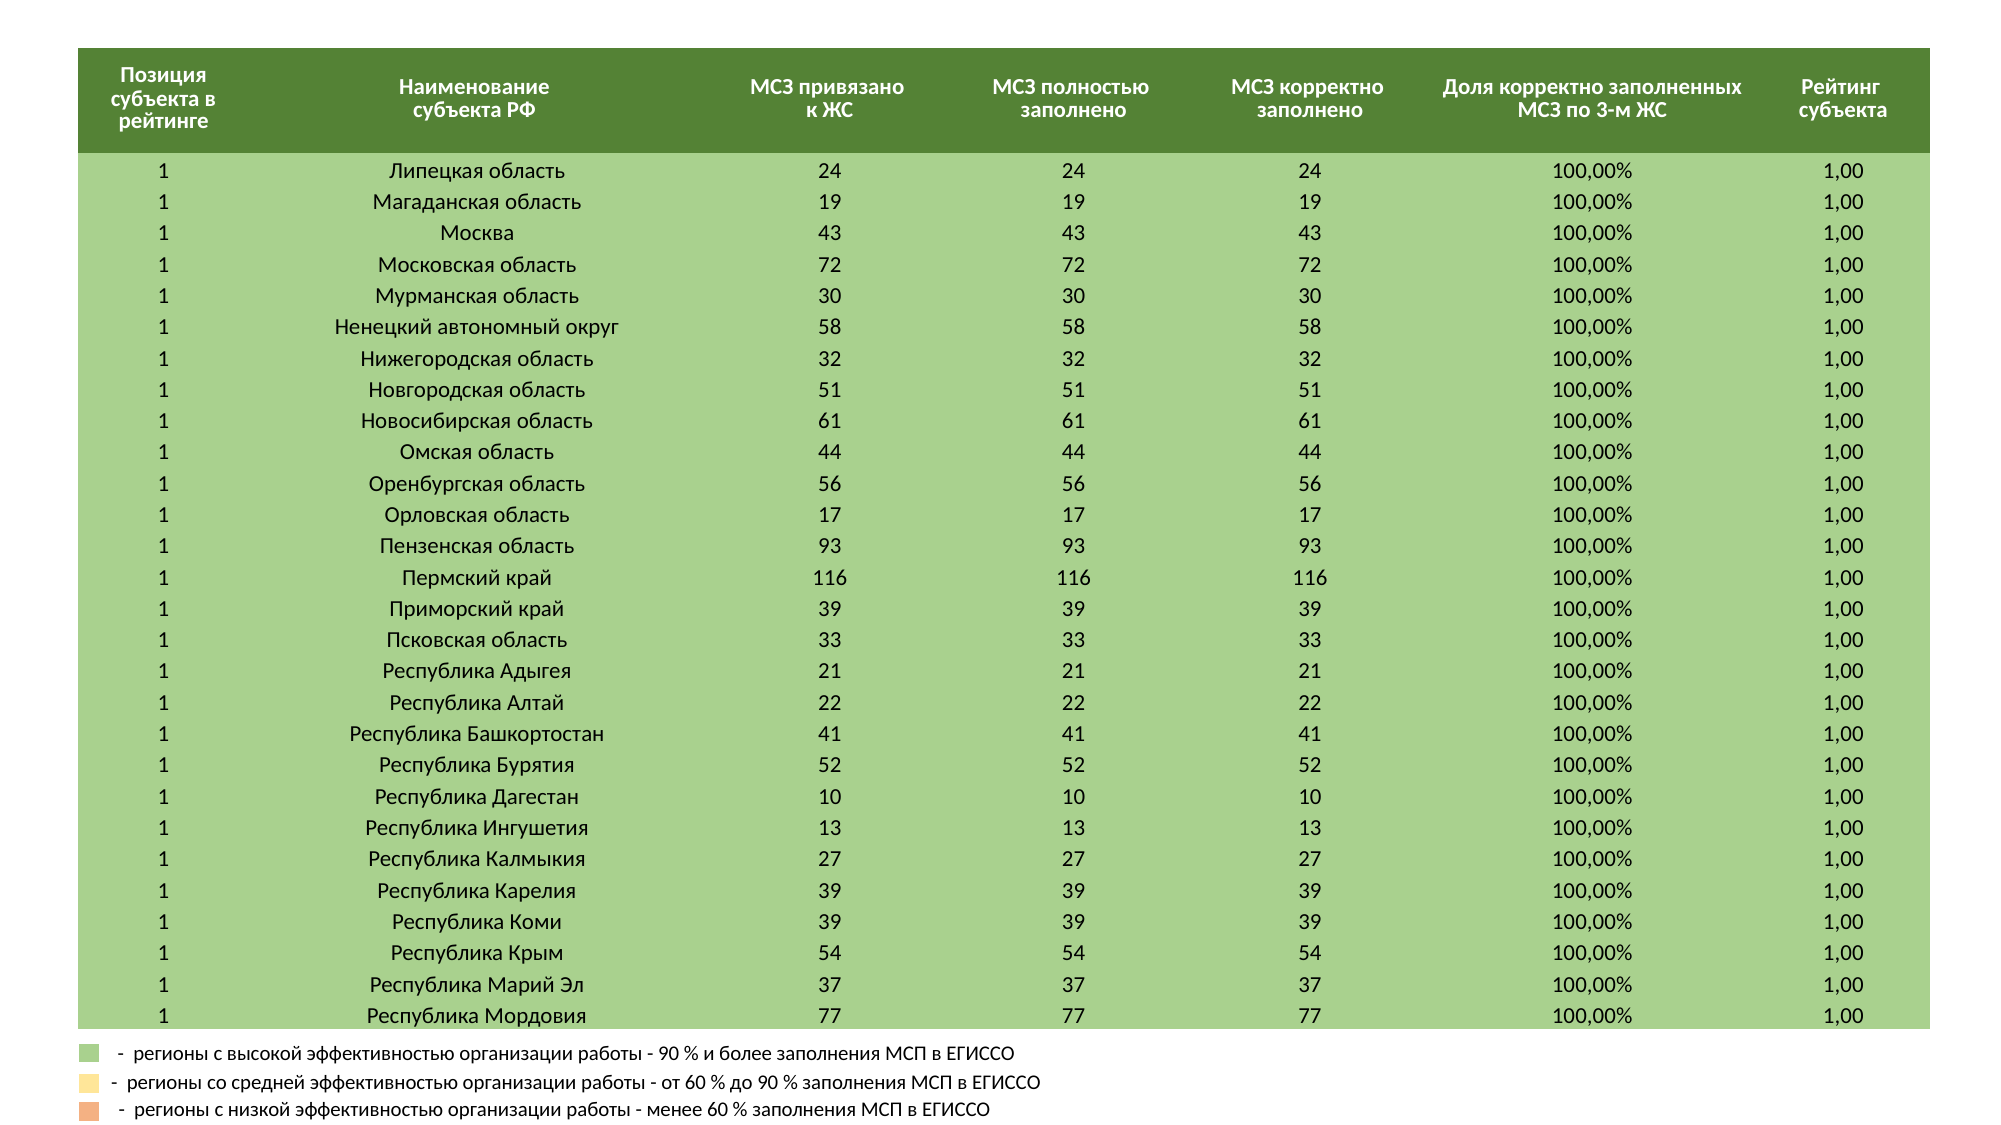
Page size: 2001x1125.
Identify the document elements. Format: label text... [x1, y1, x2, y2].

table_cell 1,00 [1757, 466, 1930, 497]
table_cell 19 [955, 184, 1193, 215]
table_cell 116 [705, 560, 955, 591]
table_cell 22 [1193, 685, 1428, 716]
table_cell Москва [250, 215, 705, 247]
table_cell 1,00 [1757, 591, 1930, 622]
table_cell 1,00 [1757, 403, 1930, 434]
table_cell 1,00 [1757, 153, 1930, 184]
table_cell 21 [705, 653, 955, 685]
table_cell 1 [78, 184, 250, 215]
table_cell 24 [955, 153, 1193, 184]
table_cell 1 [78, 278, 250, 309]
table_cell 13 [1193, 810, 1428, 841]
table_cell 1 [78, 215, 250, 247]
table_cell 1,00 [1757, 497, 1930, 528]
table_cell 61 [1193, 403, 1428, 434]
table_header Рейтинг субъекта [1757, 48, 1930, 153]
table_cell 39 [705, 591, 955, 622]
table_cell 39 [705, 873, 955, 904]
table_cell 100,00% [1428, 278, 1757, 309]
table_cell 21 [955, 653, 1193, 685]
table_cell 54 [955, 935, 1193, 966]
table_cell 1 [78, 340, 250, 372]
table_cell 54 [705, 935, 955, 966]
table_cell 100,00% [1428, 403, 1757, 434]
table_cell Пермский край [250, 560, 705, 591]
table_cell 1,00 [1757, 779, 1930, 810]
table_cell Республика Бурятия [250, 747, 705, 779]
table_cell 51 [705, 372, 955, 403]
table_cell 21 [1193, 653, 1428, 685]
table_cell 100,00% [1428, 309, 1757, 340]
table_cell 22 [955, 685, 1193, 716]
table_cell Новосибирская область [250, 403, 705, 434]
table_cell 72 [705, 247, 955, 278]
table_cell 1 [78, 403, 250, 434]
table_cell 52 [705, 747, 955, 779]
table_cell 72 [955, 247, 1193, 278]
table_cell 44 [1193, 434, 1428, 466]
table_cell 30 [1193, 278, 1428, 309]
table_cell 41 [705, 716, 955, 747]
table_cell 1 [78, 716, 250, 747]
table_cell 1,00 [1757, 716, 1930, 747]
table_cell 100,00% [1428, 810, 1757, 841]
table_cell 72 [1193, 247, 1428, 278]
table_cell Омская область [250, 434, 705, 466]
table_cell 58 [1193, 309, 1428, 340]
table_cell Республика Алтай [250, 685, 705, 716]
table_cell 1,00 [1757, 434, 1930, 466]
table_cell 1,00 [1757, 873, 1930, 904]
table_cell 93 [955, 528, 1193, 560]
table_header МСЗ корректно заполнено [1193, 48, 1428, 153]
table_cell 1 [78, 560, 250, 591]
table_header Доля корректно заполненных МСЗ по 3-м ЖС [1428, 48, 1757, 153]
table_cell 1 [78, 998, 250, 1029]
table_cell Мурманская область [250, 278, 705, 309]
table_cell Новгородская область [250, 372, 705, 403]
table_cell 39 [955, 591, 1193, 622]
table_cell 27 [955, 841, 1193, 873]
table_cell 100,00% [1428, 622, 1757, 653]
table_cell 100,00% [1428, 247, 1757, 278]
table_cell Республика Дагестан [250, 779, 705, 810]
table_cell Республика Мордовия [250, 998, 705, 1029]
table_cell 1,00 [1757, 685, 1930, 716]
table_cell 100,00% [1428, 434, 1757, 466]
text_box [76, 1041, 102, 1066]
table_cell 61 [955, 403, 1193, 434]
table_cell 1,00 [1757, 935, 1930, 966]
table_cell Республика Башкортостан [250, 716, 705, 747]
table_cell Республика Марий Эл [250, 966, 705, 998]
table_cell 1 [78, 873, 250, 904]
table_header Наименование субъекта РФ [250, 48, 705, 153]
table_cell 39 [705, 904, 955, 935]
table_cell 100,00% [1428, 215, 1757, 247]
table_cell Республика Крым [250, 935, 705, 966]
table_cell 100,00% [1428, 998, 1757, 1029]
table_cell 1,00 [1757, 841, 1930, 873]
table_cell Орловская область [250, 497, 705, 528]
table_cell 39 [955, 904, 1193, 935]
table_cell 41 [955, 716, 1193, 747]
table_cell 1,00 [1757, 340, 1930, 372]
table_cell 100,00% [1428, 466, 1757, 497]
table_cell 10 [955, 779, 1193, 810]
table_cell 1 [78, 372, 250, 403]
table_cell 100,00% [1428, 747, 1757, 779]
table_cell 52 [955, 747, 1193, 779]
table_cell 100,00% [1428, 841, 1757, 873]
table_cell 56 [955, 466, 1193, 497]
table_cell 61 [705, 403, 955, 434]
table_cell 1 [78, 591, 250, 622]
table_cell 100,00% [1428, 153, 1757, 184]
table_cell 41 [1193, 716, 1428, 747]
table_cell 1 [78, 653, 250, 685]
table_cell 17 [955, 497, 1193, 528]
table_cell 37 [955, 966, 1193, 998]
table_cell 51 [1193, 372, 1428, 403]
table_cell 1 [78, 528, 250, 560]
table_header МСЗ привязано к ЖС [705, 48, 955, 153]
table_cell 52 [1193, 747, 1428, 779]
table_cell 24 [705, 153, 955, 184]
table_header Позиция субъекта в рейтинге [78, 48, 250, 153]
table_cell 30 [955, 278, 1193, 309]
table_cell 43 [1193, 215, 1428, 247]
table_cell 100,00% [1428, 935, 1757, 966]
table_cell 1,00 [1757, 747, 1930, 779]
table_cell 1,00 [1757, 622, 1930, 653]
table_cell 10 [1193, 779, 1428, 810]
table_cell 17 [1193, 497, 1428, 528]
table_header МСЗ полностью заполнено [955, 48, 1193, 153]
table_cell 39 [1193, 591, 1428, 622]
table_cell 37 [1193, 966, 1428, 998]
table_cell 100,00% [1428, 497, 1757, 528]
table_cell Республика Карелия [250, 873, 705, 904]
table_cell 22 [705, 685, 955, 716]
table_cell 13 [705, 810, 955, 841]
table_cell 77 [955, 998, 1193, 1029]
table_cell 100,00% [1428, 873, 1757, 904]
table_cell 1,00 [1757, 215, 1930, 247]
table_cell 1 [78, 747, 250, 779]
table_cell 44 [705, 434, 955, 466]
table_cell 100,00% [1428, 591, 1757, 622]
table_cell 39 [1193, 904, 1428, 935]
table_cell 100,00% [1428, 966, 1757, 998]
table_cell 1 [78, 841, 250, 873]
table_cell 93 [705, 528, 955, 560]
table_cell 100,00% [1428, 184, 1757, 215]
table_cell 1 [78, 466, 250, 497]
table_cell 100,00% [1428, 340, 1757, 372]
table_cell 32 [705, 340, 955, 372]
table_cell 1 [78, 810, 250, 841]
table_cell 1,00 [1757, 904, 1930, 935]
table_cell 1,00 [1757, 653, 1930, 685]
table_cell 1 [78, 153, 250, 184]
table_cell 100,00% [1428, 716, 1757, 747]
table_cell 56 [705, 466, 955, 497]
table_cell 77 [1193, 998, 1428, 1029]
table_cell 43 [705, 215, 955, 247]
table_cell 54 [1193, 935, 1428, 966]
table_cell 100,00% [1428, 560, 1757, 591]
table_cell 27 [705, 841, 955, 873]
table_cell Нижегородская область [250, 340, 705, 372]
table_cell 33 [955, 622, 1193, 653]
table_cell 1 [78, 309, 250, 340]
table_cell 1 [78, 497, 250, 528]
table_cell 1,00 [1757, 278, 1930, 309]
table_cell 32 [955, 340, 1193, 372]
text_box - регионы со средней эффективностью организации работы - от 60 % до 90 % заполнения МСП в ЕГИССО [96, 1061, 1065, 1125]
table_cell 1 [78, 966, 250, 998]
table_cell 116 [1193, 560, 1428, 591]
table_cell Республика Ингушетия [250, 810, 705, 841]
text_box - регионы с высокой эффективностью организации работы - 90 % и более заполнения МСП в ЕГИССО [102, 1032, 1030, 1061]
table_cell 1 [78, 904, 250, 935]
table_cell Республика Калмыкия [250, 841, 705, 873]
table_cell 1 [78, 247, 250, 278]
table_cell 1,00 [1757, 247, 1930, 278]
table_cell 43 [955, 215, 1193, 247]
table_cell 19 [705, 184, 955, 215]
table_cell 100,00% [1428, 904, 1757, 935]
table_cell Ненецкий автономный округ [250, 309, 705, 340]
table_cell 100,00% [1428, 779, 1757, 810]
table_cell 33 [1193, 622, 1428, 653]
table_cell 1,00 [1757, 372, 1930, 403]
table_cell 58 [955, 309, 1193, 340]
table_cell 1 [78, 434, 250, 466]
table_cell Псковская область [250, 622, 705, 653]
table_cell 44 [955, 434, 1193, 466]
text_box [76, 1099, 96, 1124]
table_cell 116 [955, 560, 1193, 591]
table_cell 33 [705, 622, 955, 653]
table_cell 30 [705, 278, 955, 309]
table_cell 10 [705, 779, 955, 810]
table_cell 1 [78, 935, 250, 966]
table_cell Московская область [250, 247, 705, 278]
table_cell 1 [78, 685, 250, 716]
table_cell 13 [955, 810, 1193, 841]
table_cell 100,00% [1428, 653, 1757, 685]
table_cell 56 [1193, 466, 1428, 497]
table_cell 100,00% [1428, 372, 1757, 403]
table_cell Приморский край [250, 591, 705, 622]
table_cell 24 [1193, 153, 1428, 184]
table_cell 17 [705, 497, 955, 528]
table_cell 37 [705, 966, 955, 998]
table_cell 1,00 [1757, 810, 1930, 841]
table_cell 100,00% [1428, 528, 1757, 560]
table_cell 1,00 [1757, 560, 1930, 591]
table_cell 58 [705, 309, 955, 340]
table_cell 1,00 [1757, 998, 1930, 1029]
text_box - регионы с низкой эффективностью организации работы - менее 60 % заполнения МСП в ЕГИССО [103, 1088, 1011, 1125]
table_cell 1,00 [1757, 309, 1930, 340]
table_cell 93 [1193, 528, 1428, 560]
table_cell 39 [955, 873, 1193, 904]
table_cell 1,00 [1757, 966, 1930, 998]
table_cell Республика Адыгея [250, 653, 705, 685]
table_cell Оренбургская область [250, 466, 705, 497]
table_cell 1,00 [1757, 184, 1930, 215]
table_cell 32 [1193, 340, 1428, 372]
table_cell 39 [1193, 873, 1428, 904]
text_box [76, 1071, 96, 1096]
table_cell 77 [705, 998, 955, 1029]
table_cell 1 [78, 622, 250, 653]
table_cell 1,00 [1757, 528, 1930, 560]
table_cell Липецкая область [250, 153, 705, 184]
table_cell Пензенская область [250, 528, 705, 560]
table_cell 27 [1193, 841, 1428, 873]
table_cell 19 [1193, 184, 1428, 215]
table_cell Магаданская область [250, 184, 705, 215]
table_cell 51 [955, 372, 1193, 403]
table_cell 1 [78, 779, 250, 810]
table_cell 100,00% [1428, 685, 1757, 716]
table_cell Республика Коми [250, 904, 705, 935]
